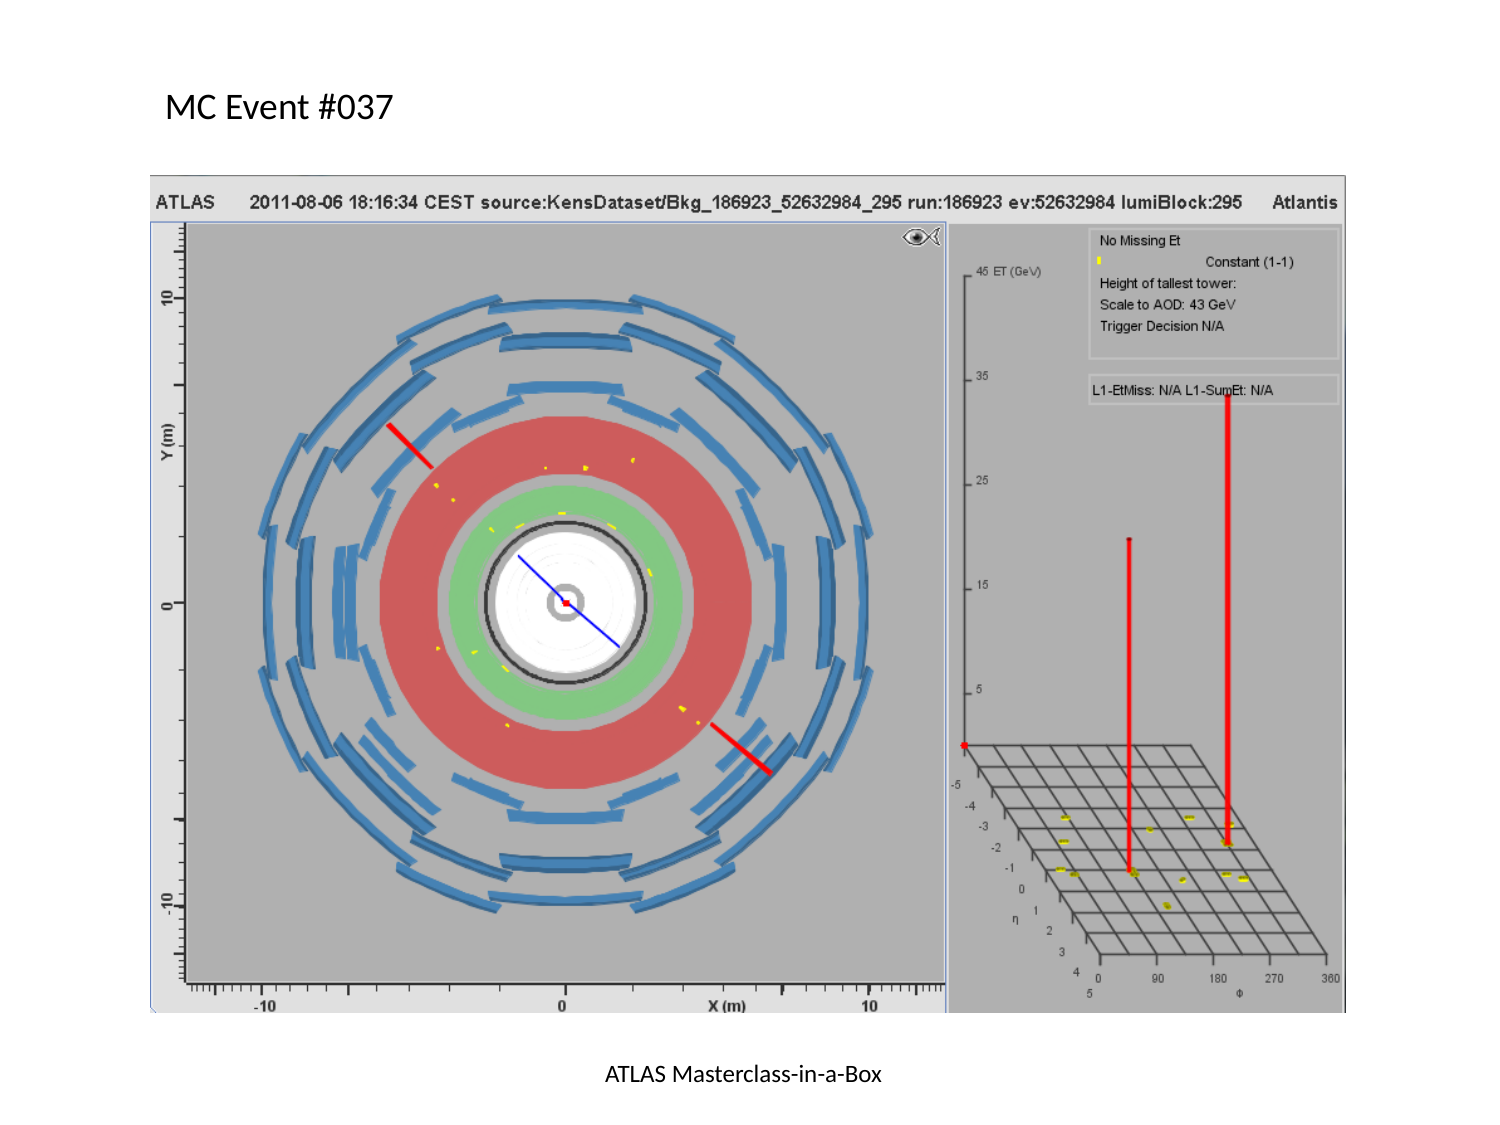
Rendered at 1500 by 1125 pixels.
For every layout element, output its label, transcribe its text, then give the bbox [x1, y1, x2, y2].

picture [149, 175, 1347, 1013]
text_box MC Event #037 [149, 74, 463, 135]
